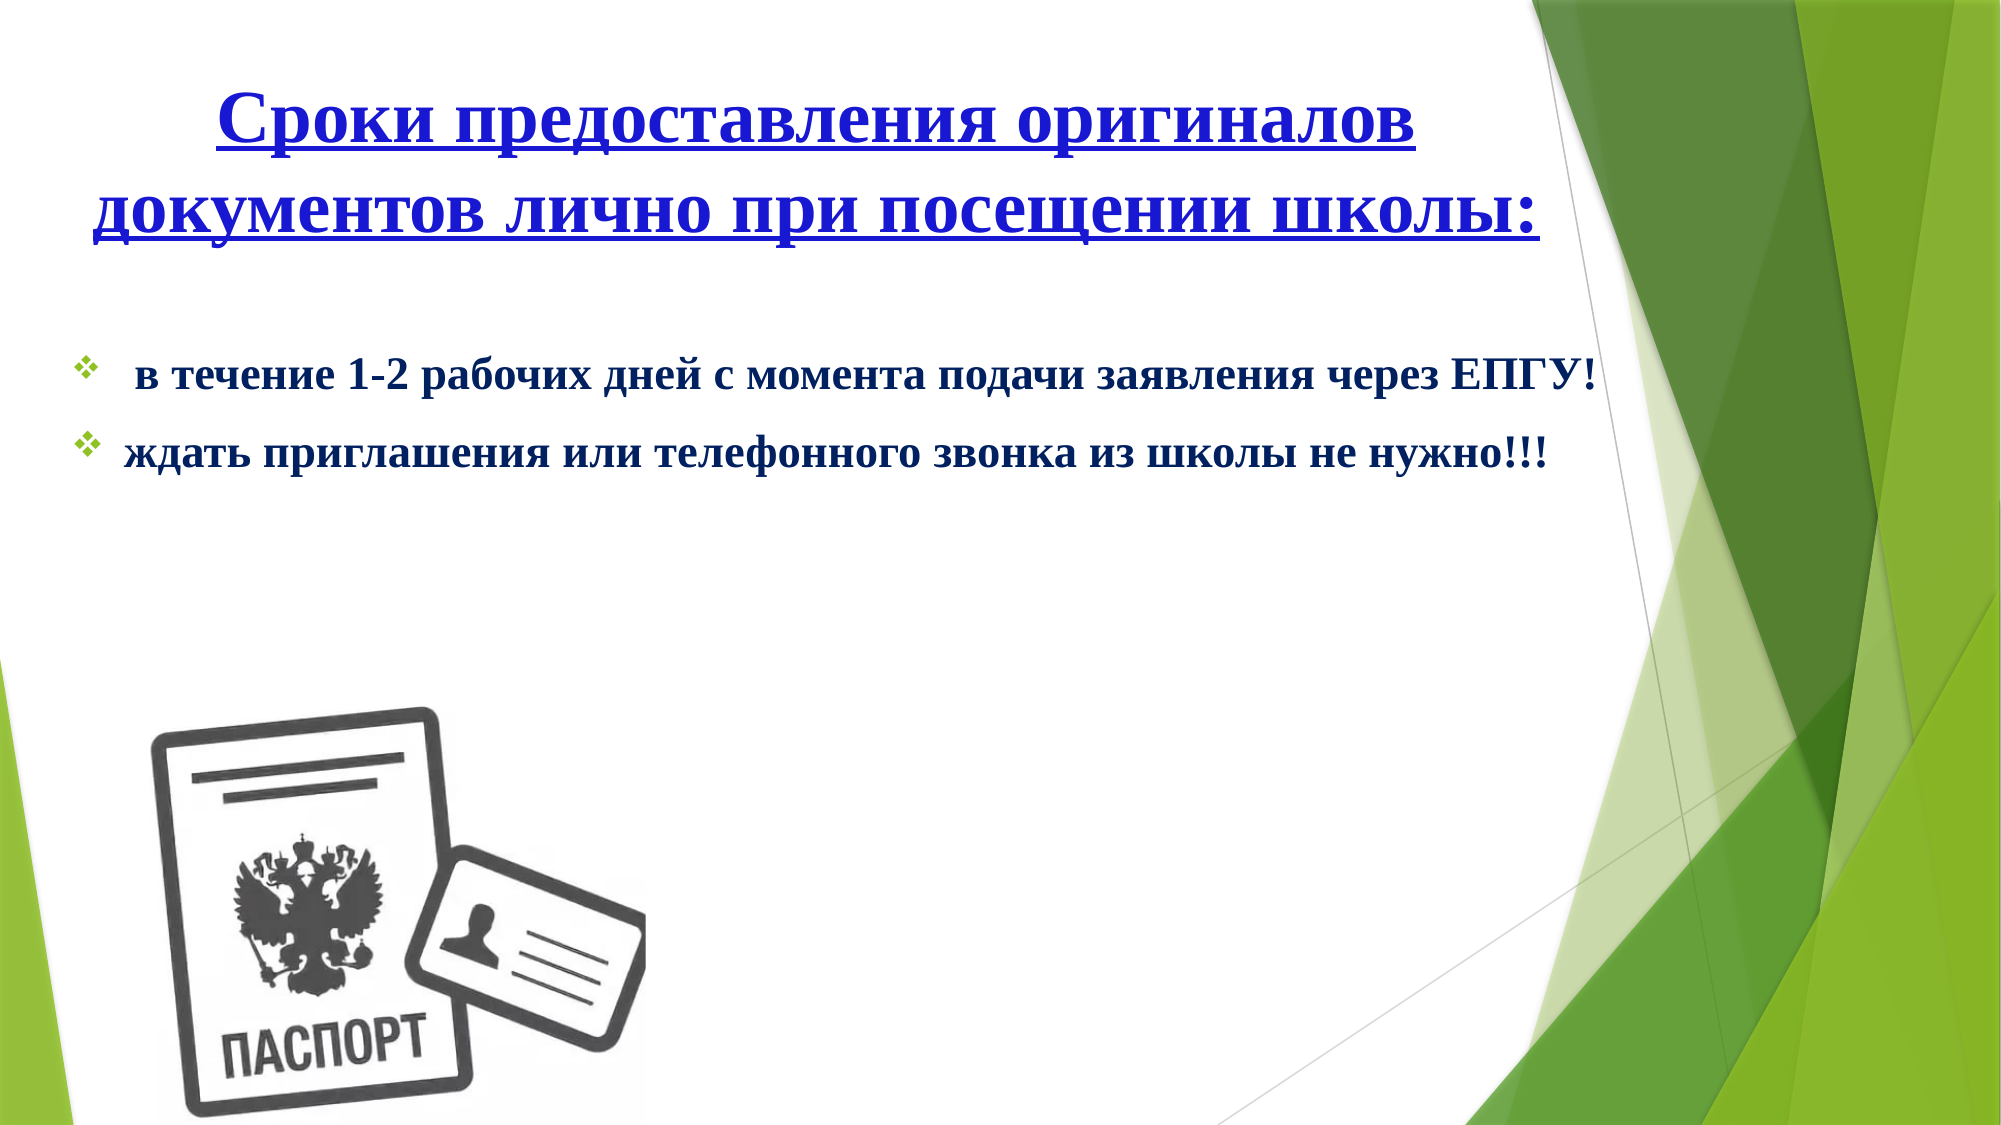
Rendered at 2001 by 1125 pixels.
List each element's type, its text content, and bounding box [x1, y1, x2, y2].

picture [136, 705, 647, 1125]
list в течение 1-2 рабочих дней с момента подачи заявления через ЕПГУ! ждать приглашения или телефонного звонка из школы не нужно!!! [56, 263, 1624, 1048]
title Сроки предоставления оригиналов документов лично при посещении школы: [56, 59, 1577, 263]
